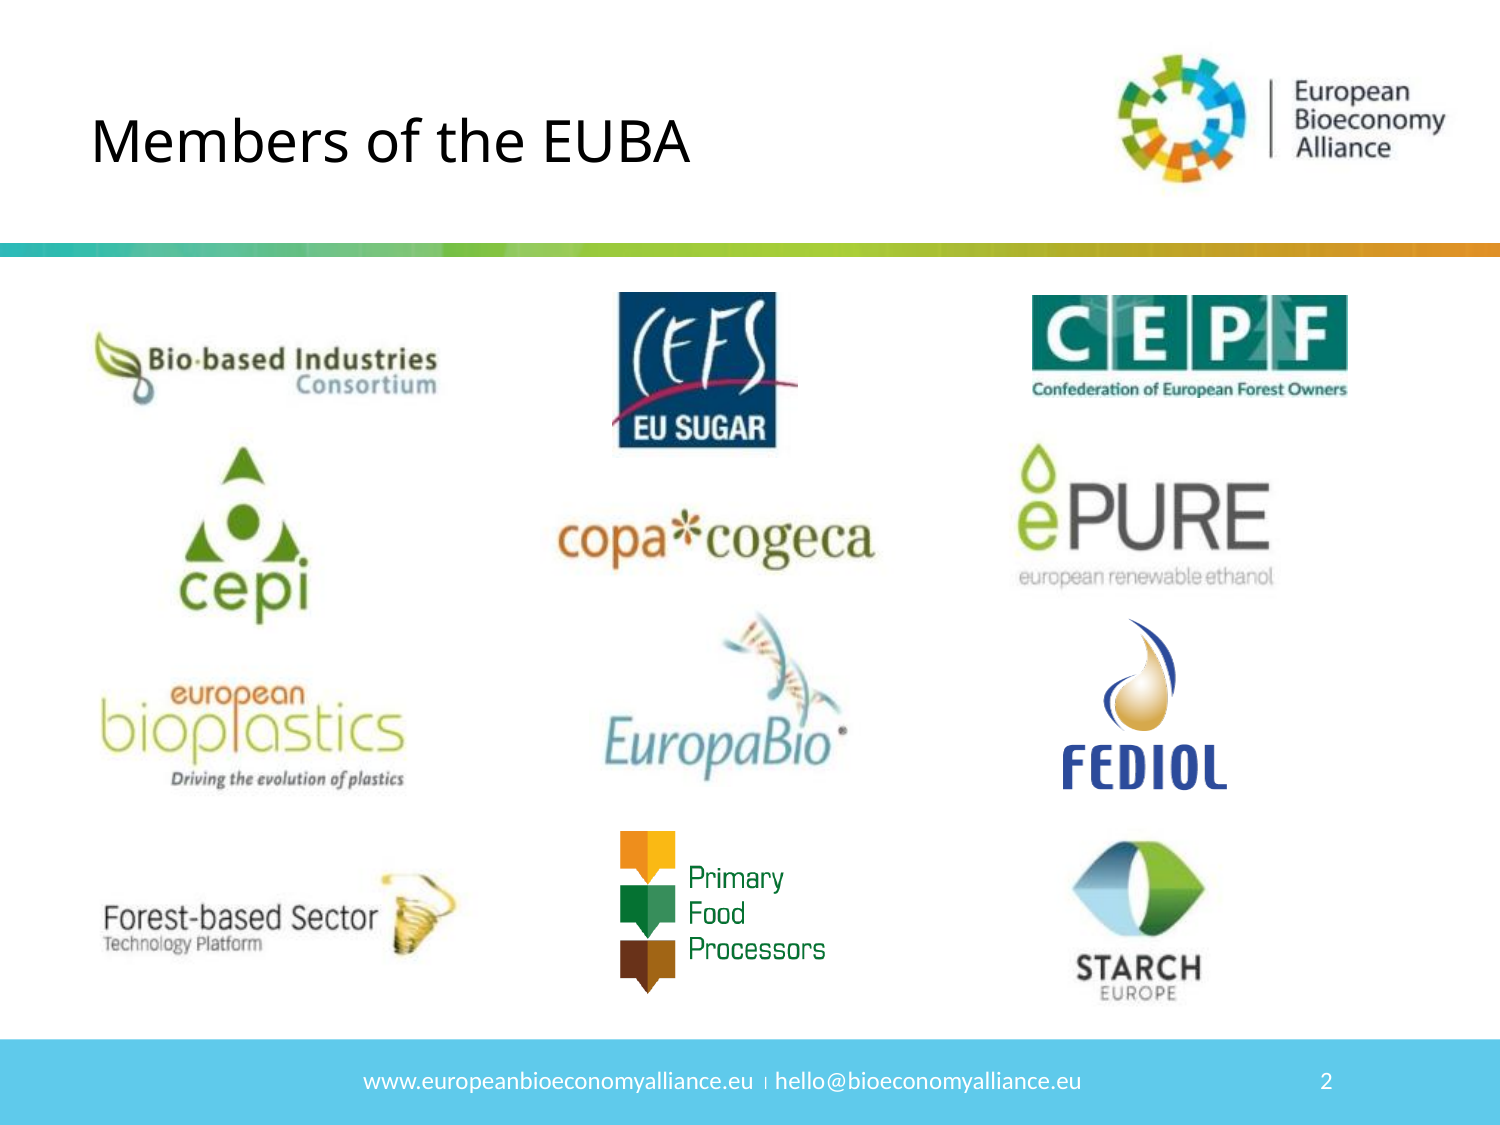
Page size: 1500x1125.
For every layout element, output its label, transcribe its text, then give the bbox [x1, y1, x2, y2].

picture [612, 292, 798, 459]
picture [52, 641, 467, 823]
picture [1032, 295, 1348, 398]
picture [985, 420, 1309, 602]
picture [1068, 30, 1500, 208]
title Members of the EUBA [75, 45, 951, 233]
picture [52, 844, 495, 1000]
picture [1033, 614, 1296, 1026]
picture [612, 824, 832, 1000]
picture [540, 479, 904, 788]
picture [62, 275, 526, 634]
